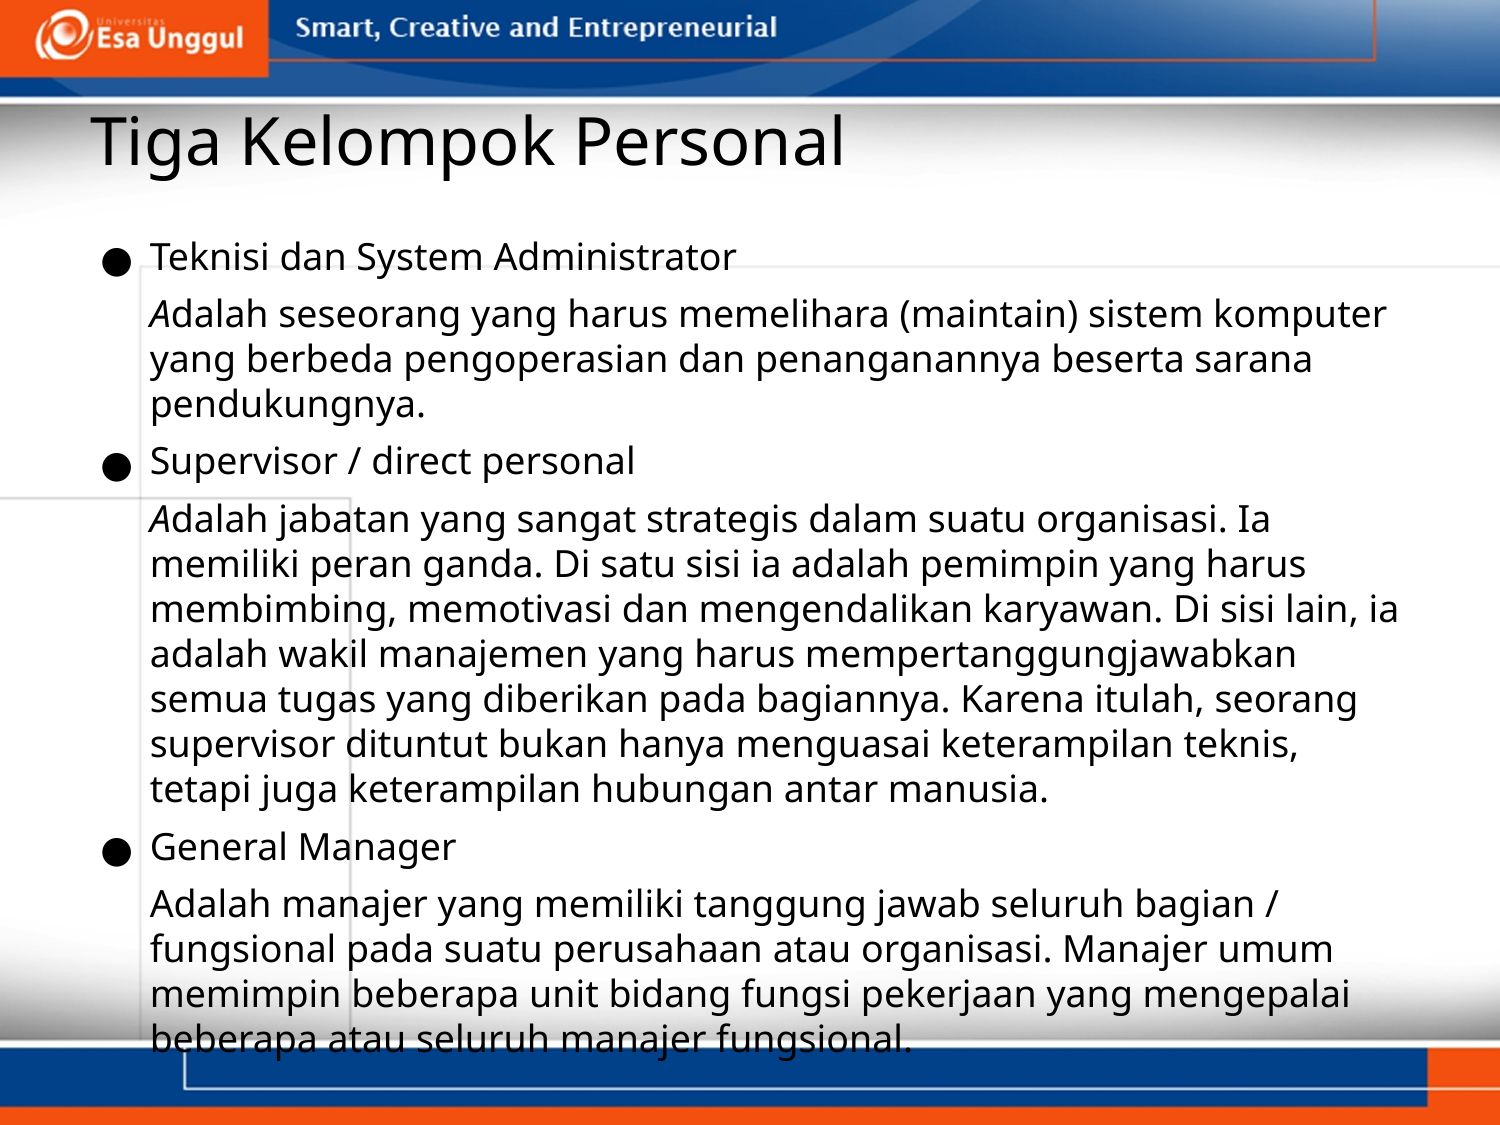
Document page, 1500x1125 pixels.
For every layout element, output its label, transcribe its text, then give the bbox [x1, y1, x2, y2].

picture [0, 0, 1500, 1125]
list Teknisi dan System Administrator Adalah seseorang yang harus memelihara (maintain) sistem komputer yang berbeda pengoperasian dan penanganannya beserta sarana pendukungnya. Supervisor / direct personal Adalah jabatan yang sangat strategis dalam suatu organisasi. Ia memiliki peran ganda. Di satu sisi ia adalah pemimpin yang harus membimbing, memotivasi dan mengendalikan karyawan. Di sisi lain, ia adalah wakil manajemen yang harus mempertanggungjawabkan semua tugas yang diberikan pada bagiannya. Karena itulah, seorang supervisor dituntut bukan hanya menguasai keterampilan teknis, tetapi juga keterampilan hubungan antar manusia. General Manager Adalah manajer yang memiliki tanggung jawab seluruh bagian / fungsional pada suatu perusahaan atau organisasi. Manajer umum memimpin beberapa unit bidang fungsi pekerjaan yang mengepalai beberapa atau seluruh manajer fungsional. [75, 224, 1425, 968]
title Tiga Kelompok Personal [75, 45, 1425, 224]
